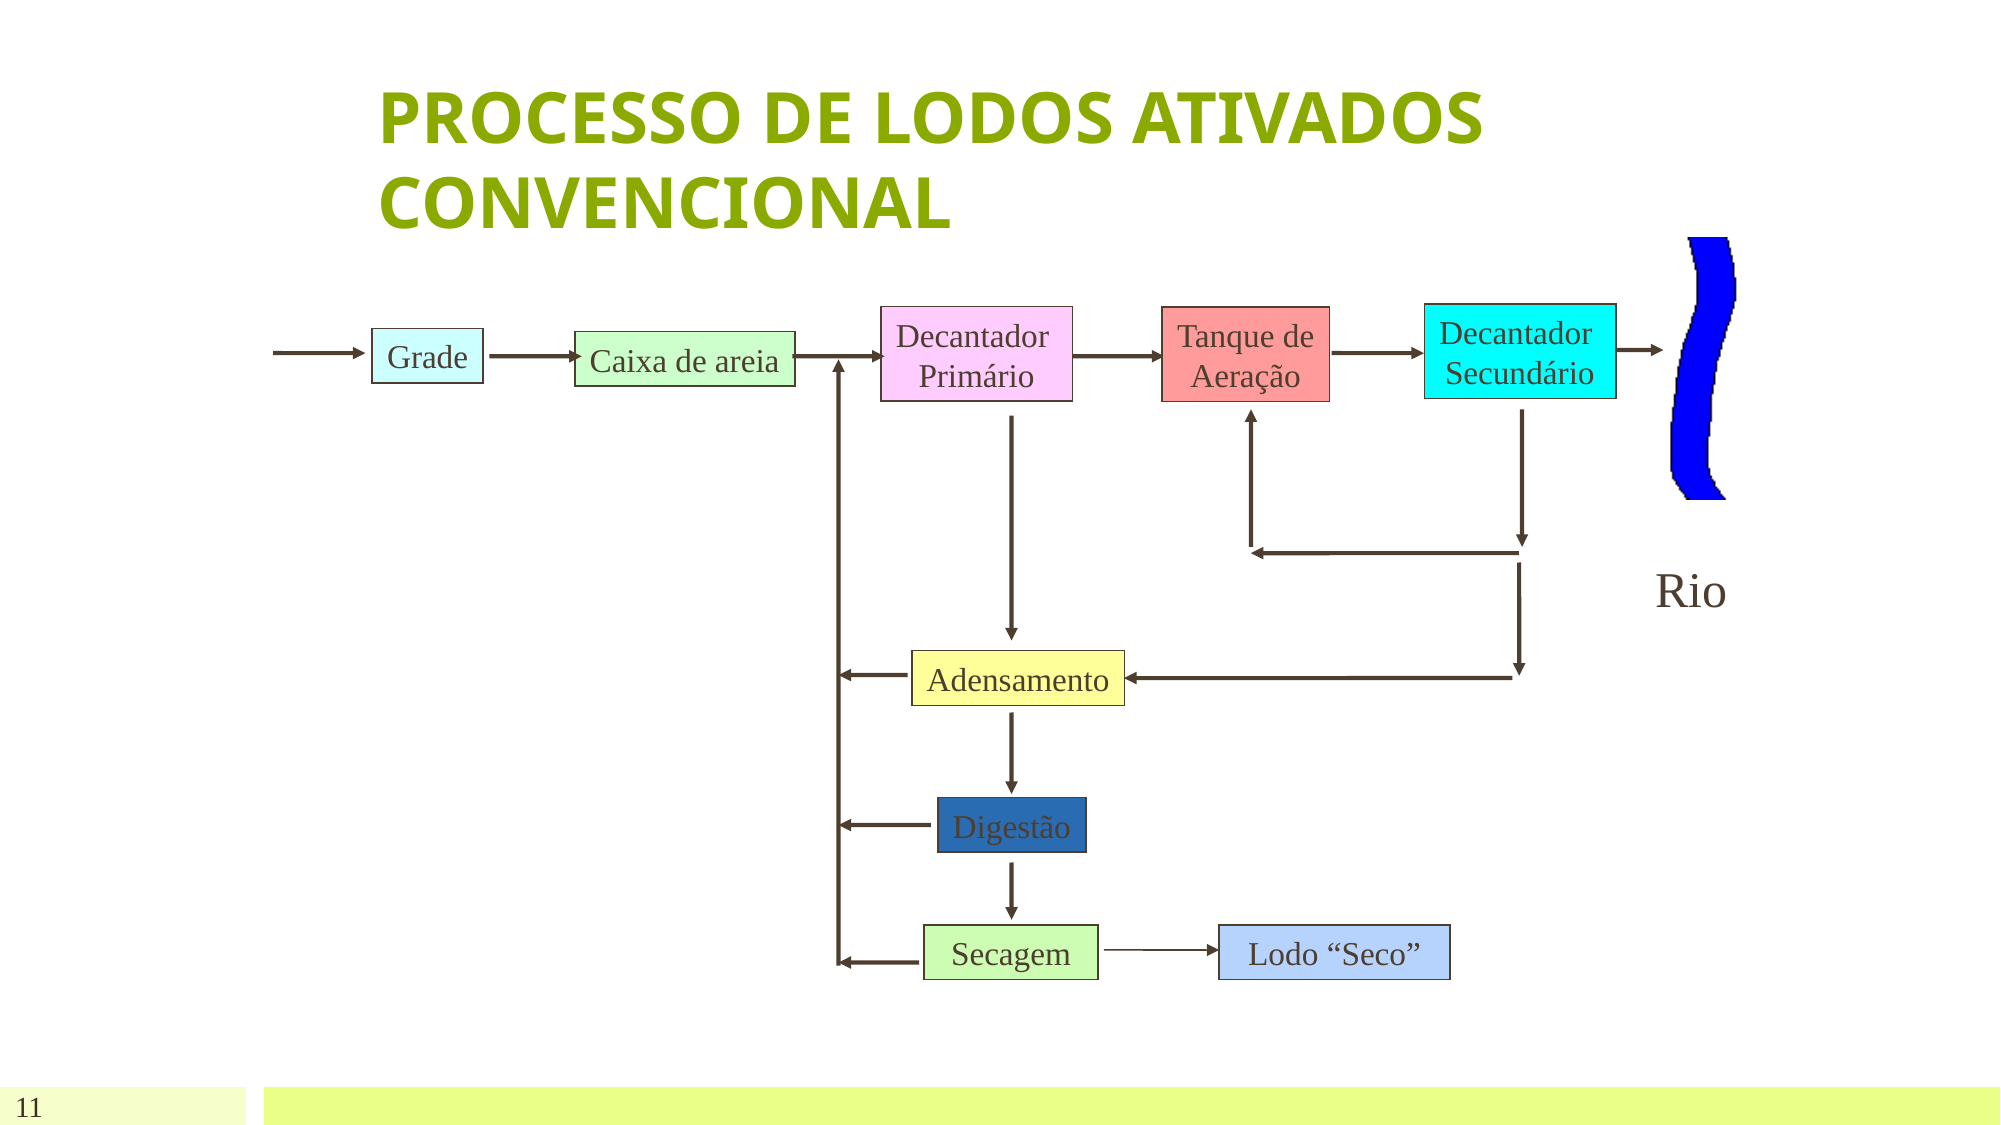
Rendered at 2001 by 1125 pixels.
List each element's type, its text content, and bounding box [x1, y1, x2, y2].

title PROCESSO DE LODOS ATIVADOS CONVENCIONAL [362, 24, 1638, 237]
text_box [273, 237, 1743, 982]
slide_number 119 [0, 1087, 68, 1125]
